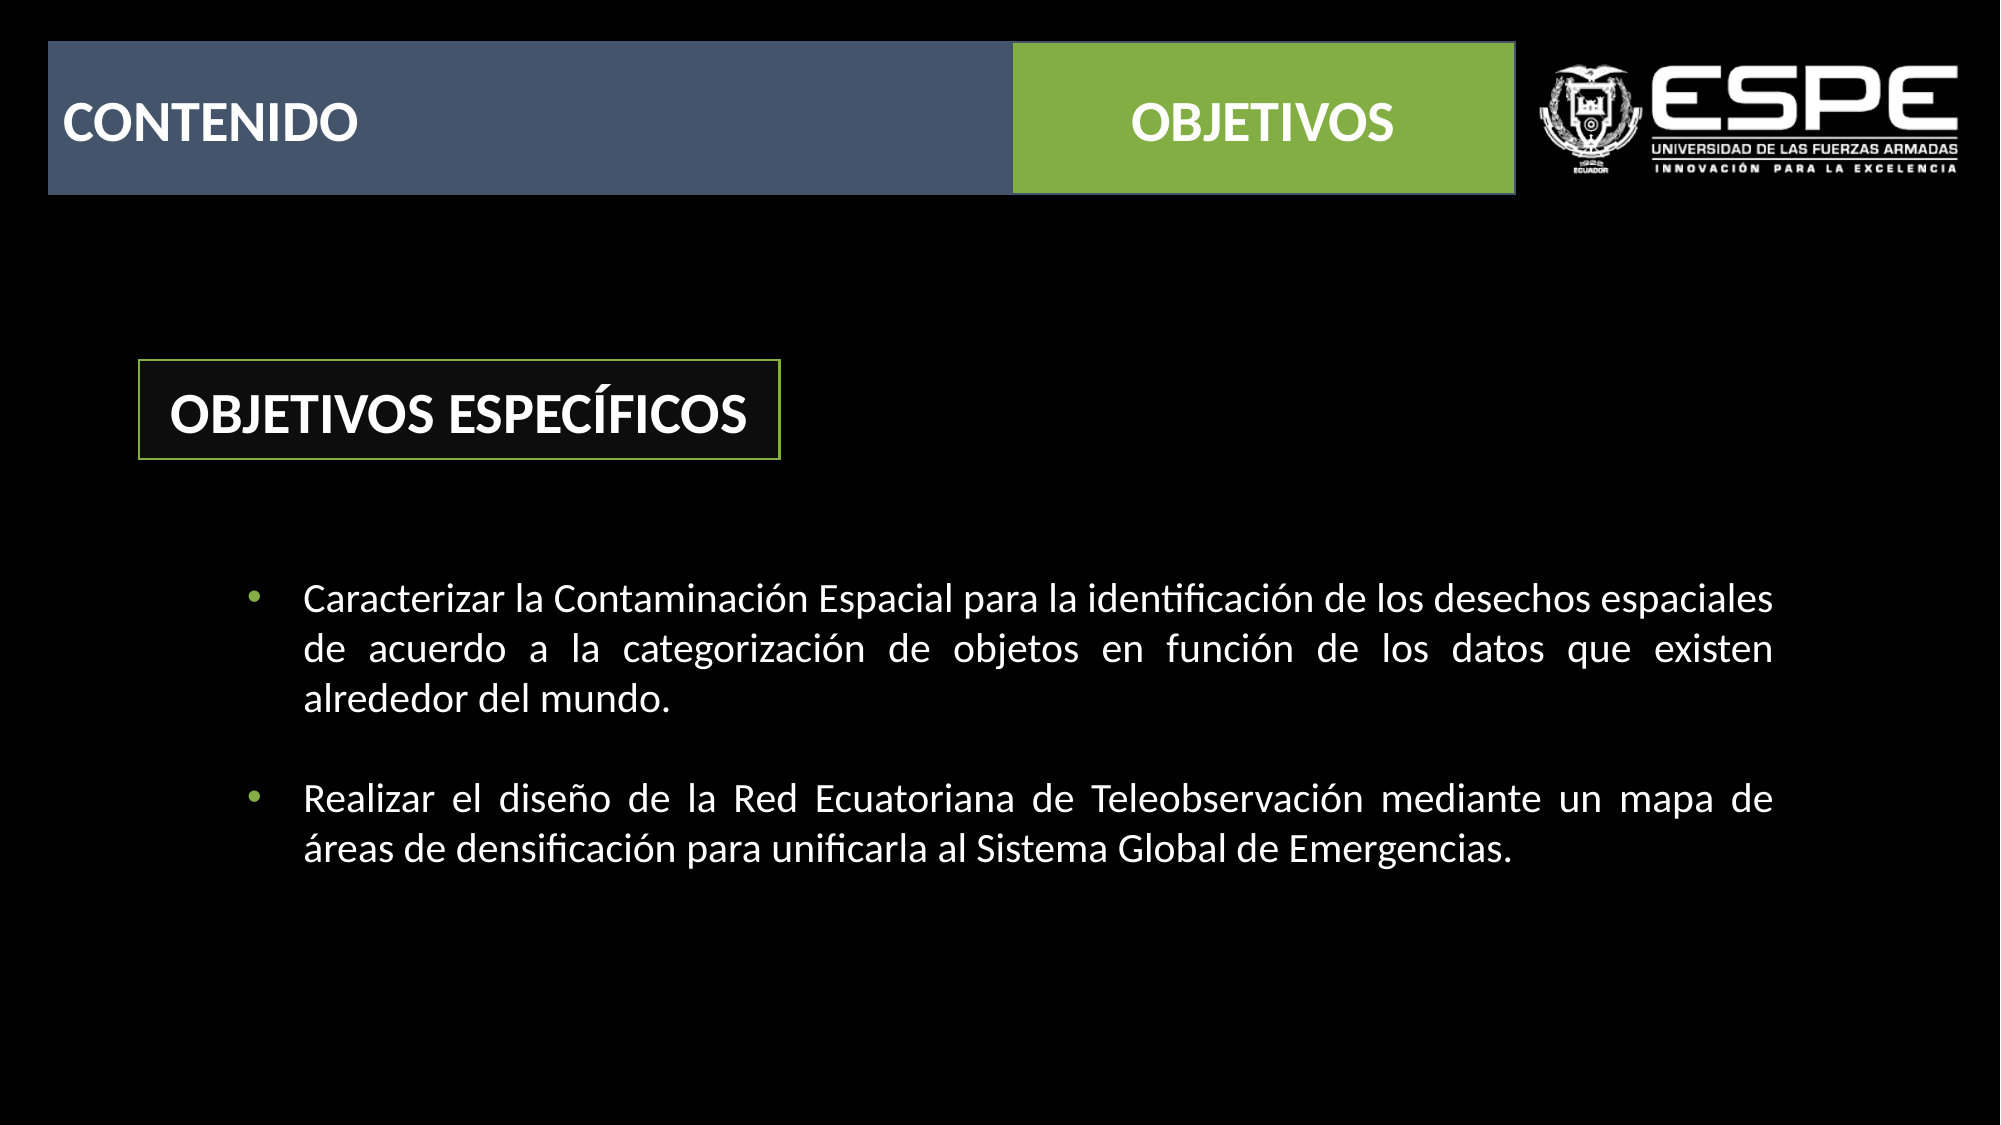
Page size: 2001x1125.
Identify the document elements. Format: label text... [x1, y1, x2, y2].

text_box OBJETIVOS [1011, 41, 1516, 195]
text_box OBJETIVOS ESPECÍFICOS [138, 359, 781, 460]
picture [1525, 44, 1972, 197]
text_box Caracterizar la Contaminación Espacial para la identificación de los desechos espaciales de acuerdo a la categorización de objetos en función de los datos que existen alrededor del mundo. Realizar el diseño de la Red Ecuatoriana de Teleobservación mediante un mapa de áreas de densificación para unificarla al Sistema Global de Emergencias. [232, 563, 1790, 924]
text_box CONTENIDO [48, 41, 1011, 195]
